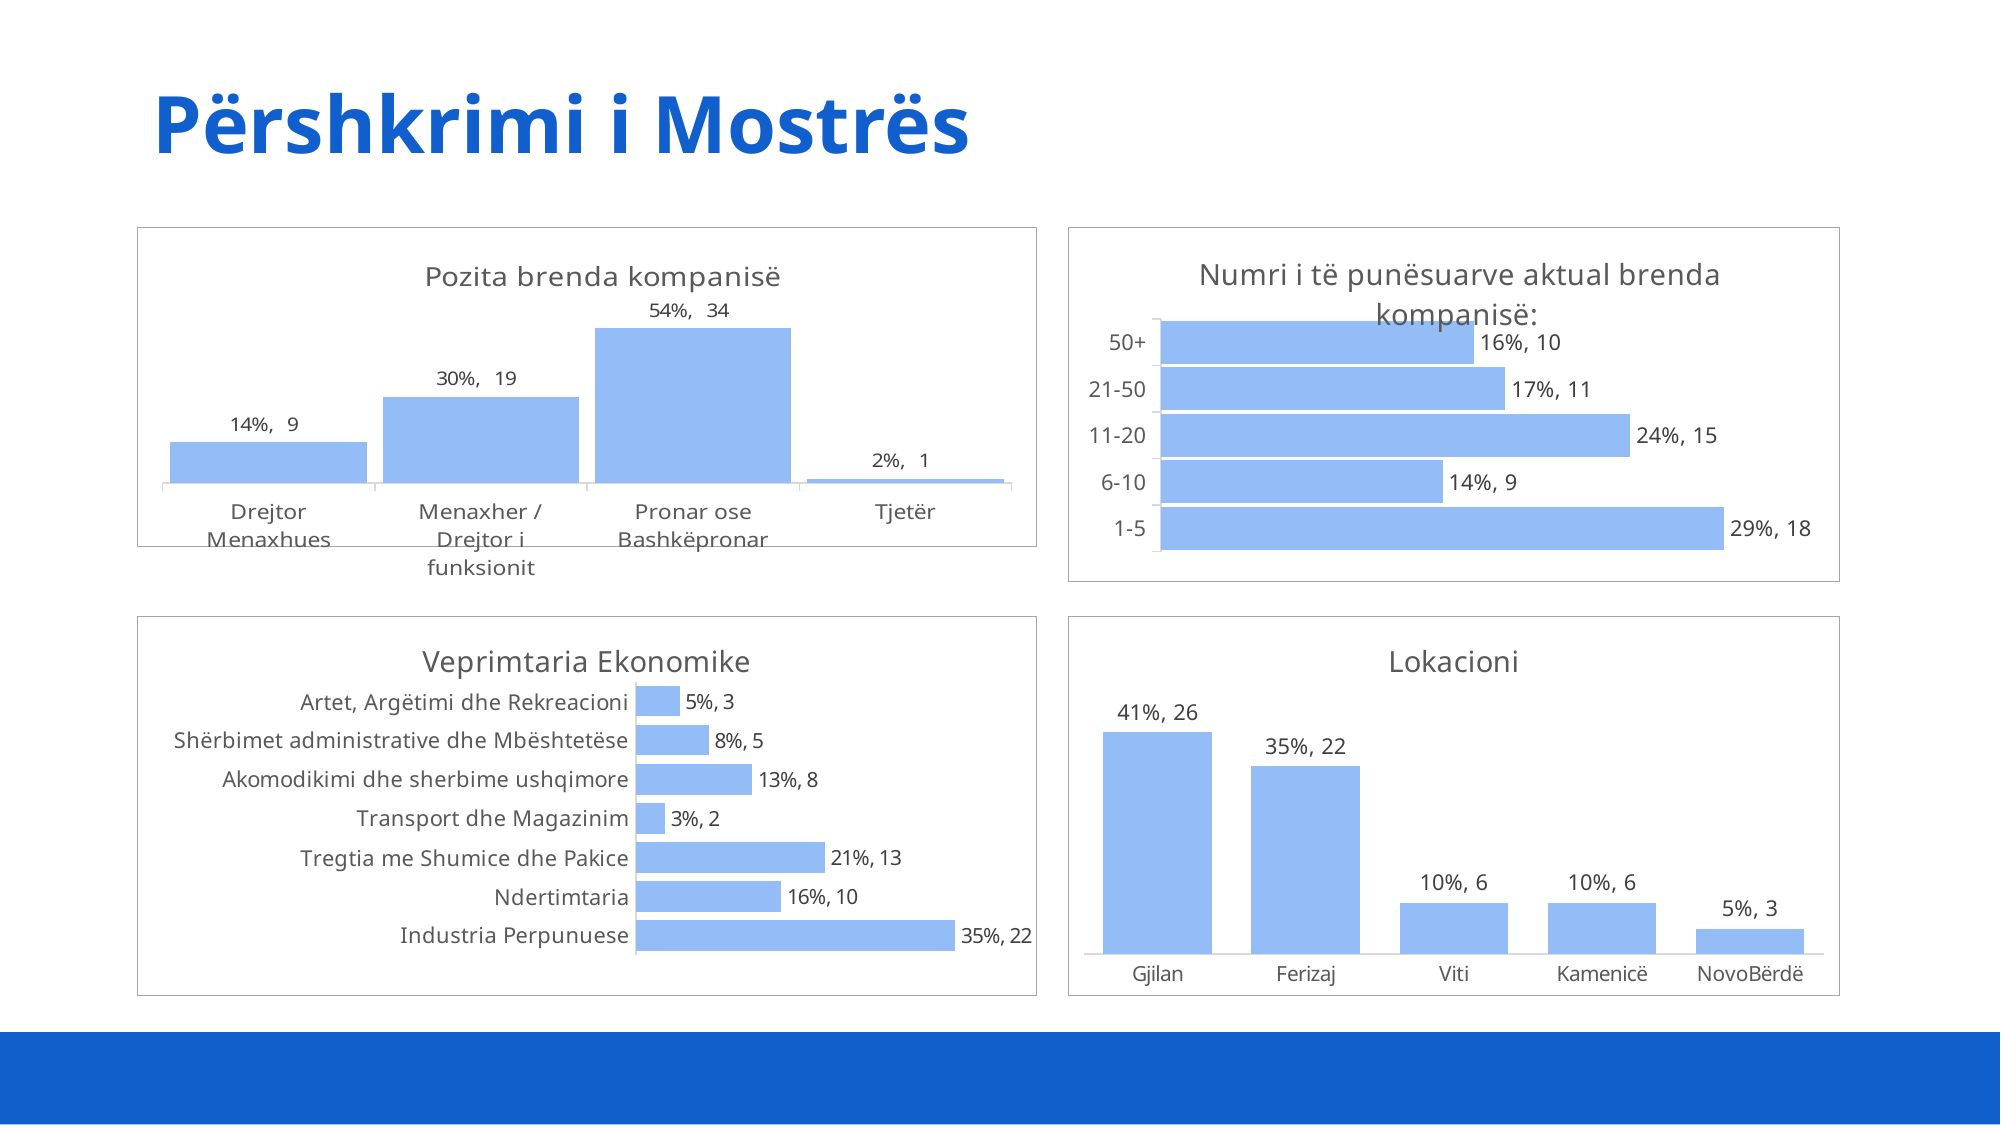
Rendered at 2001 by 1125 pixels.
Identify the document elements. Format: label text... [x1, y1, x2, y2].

chart [1068, 227, 1840, 582]
chart [1068, 616, 1840, 996]
chart [137, 227, 1037, 582]
title Përshkrimi i Mostrës [137, 64, 1863, 192]
chart [137, 616, 1037, 996]
